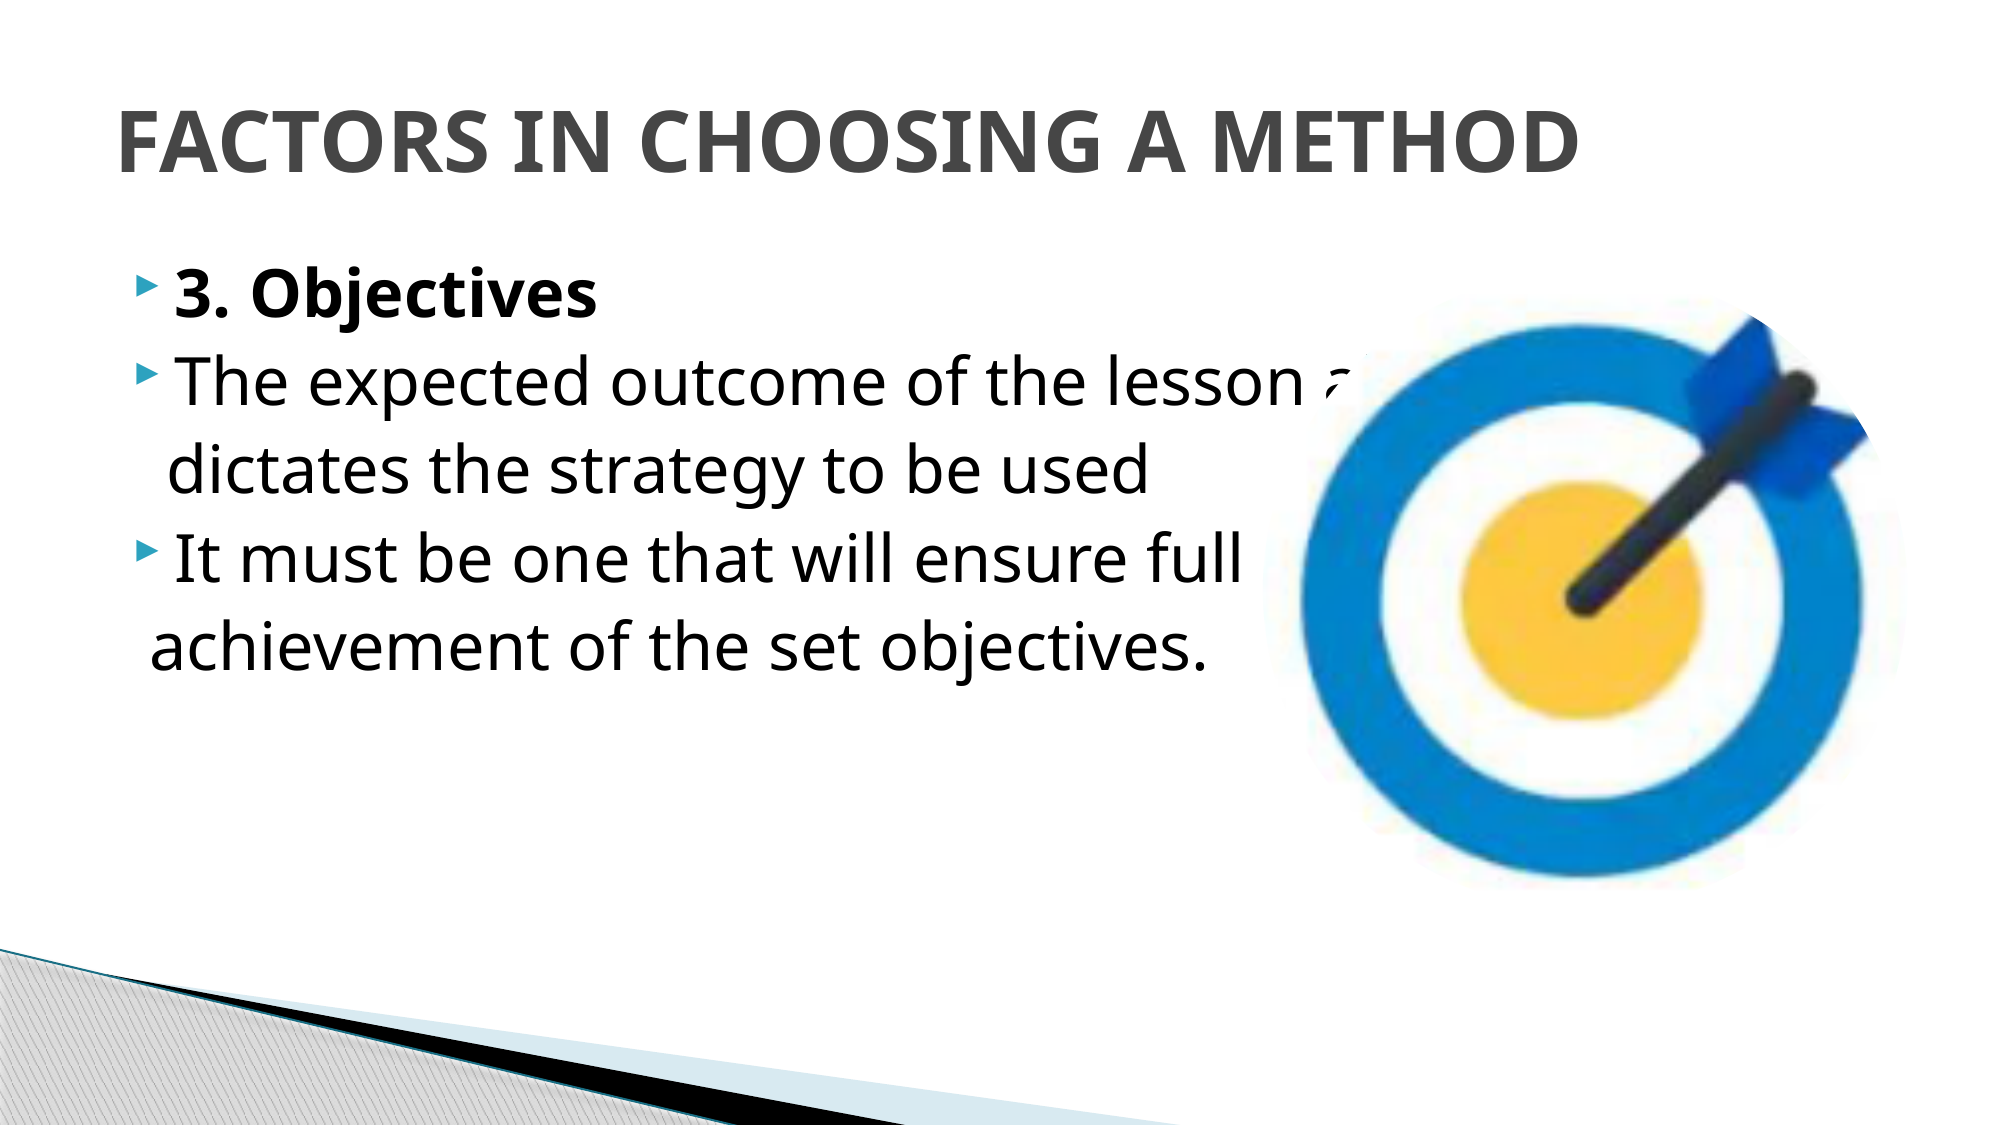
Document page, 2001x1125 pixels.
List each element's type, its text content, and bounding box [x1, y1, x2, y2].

picture [1262, 269, 1908, 910]
title FACTORS IN CHOOSING A METHOD [99, 45, 1900, 233]
list 3. Objectives The expected outcome of the lesson also dictates the strategy to be used It must be one that will ensure full achievement of the set objectives. [99, 243, 1900, 986]
